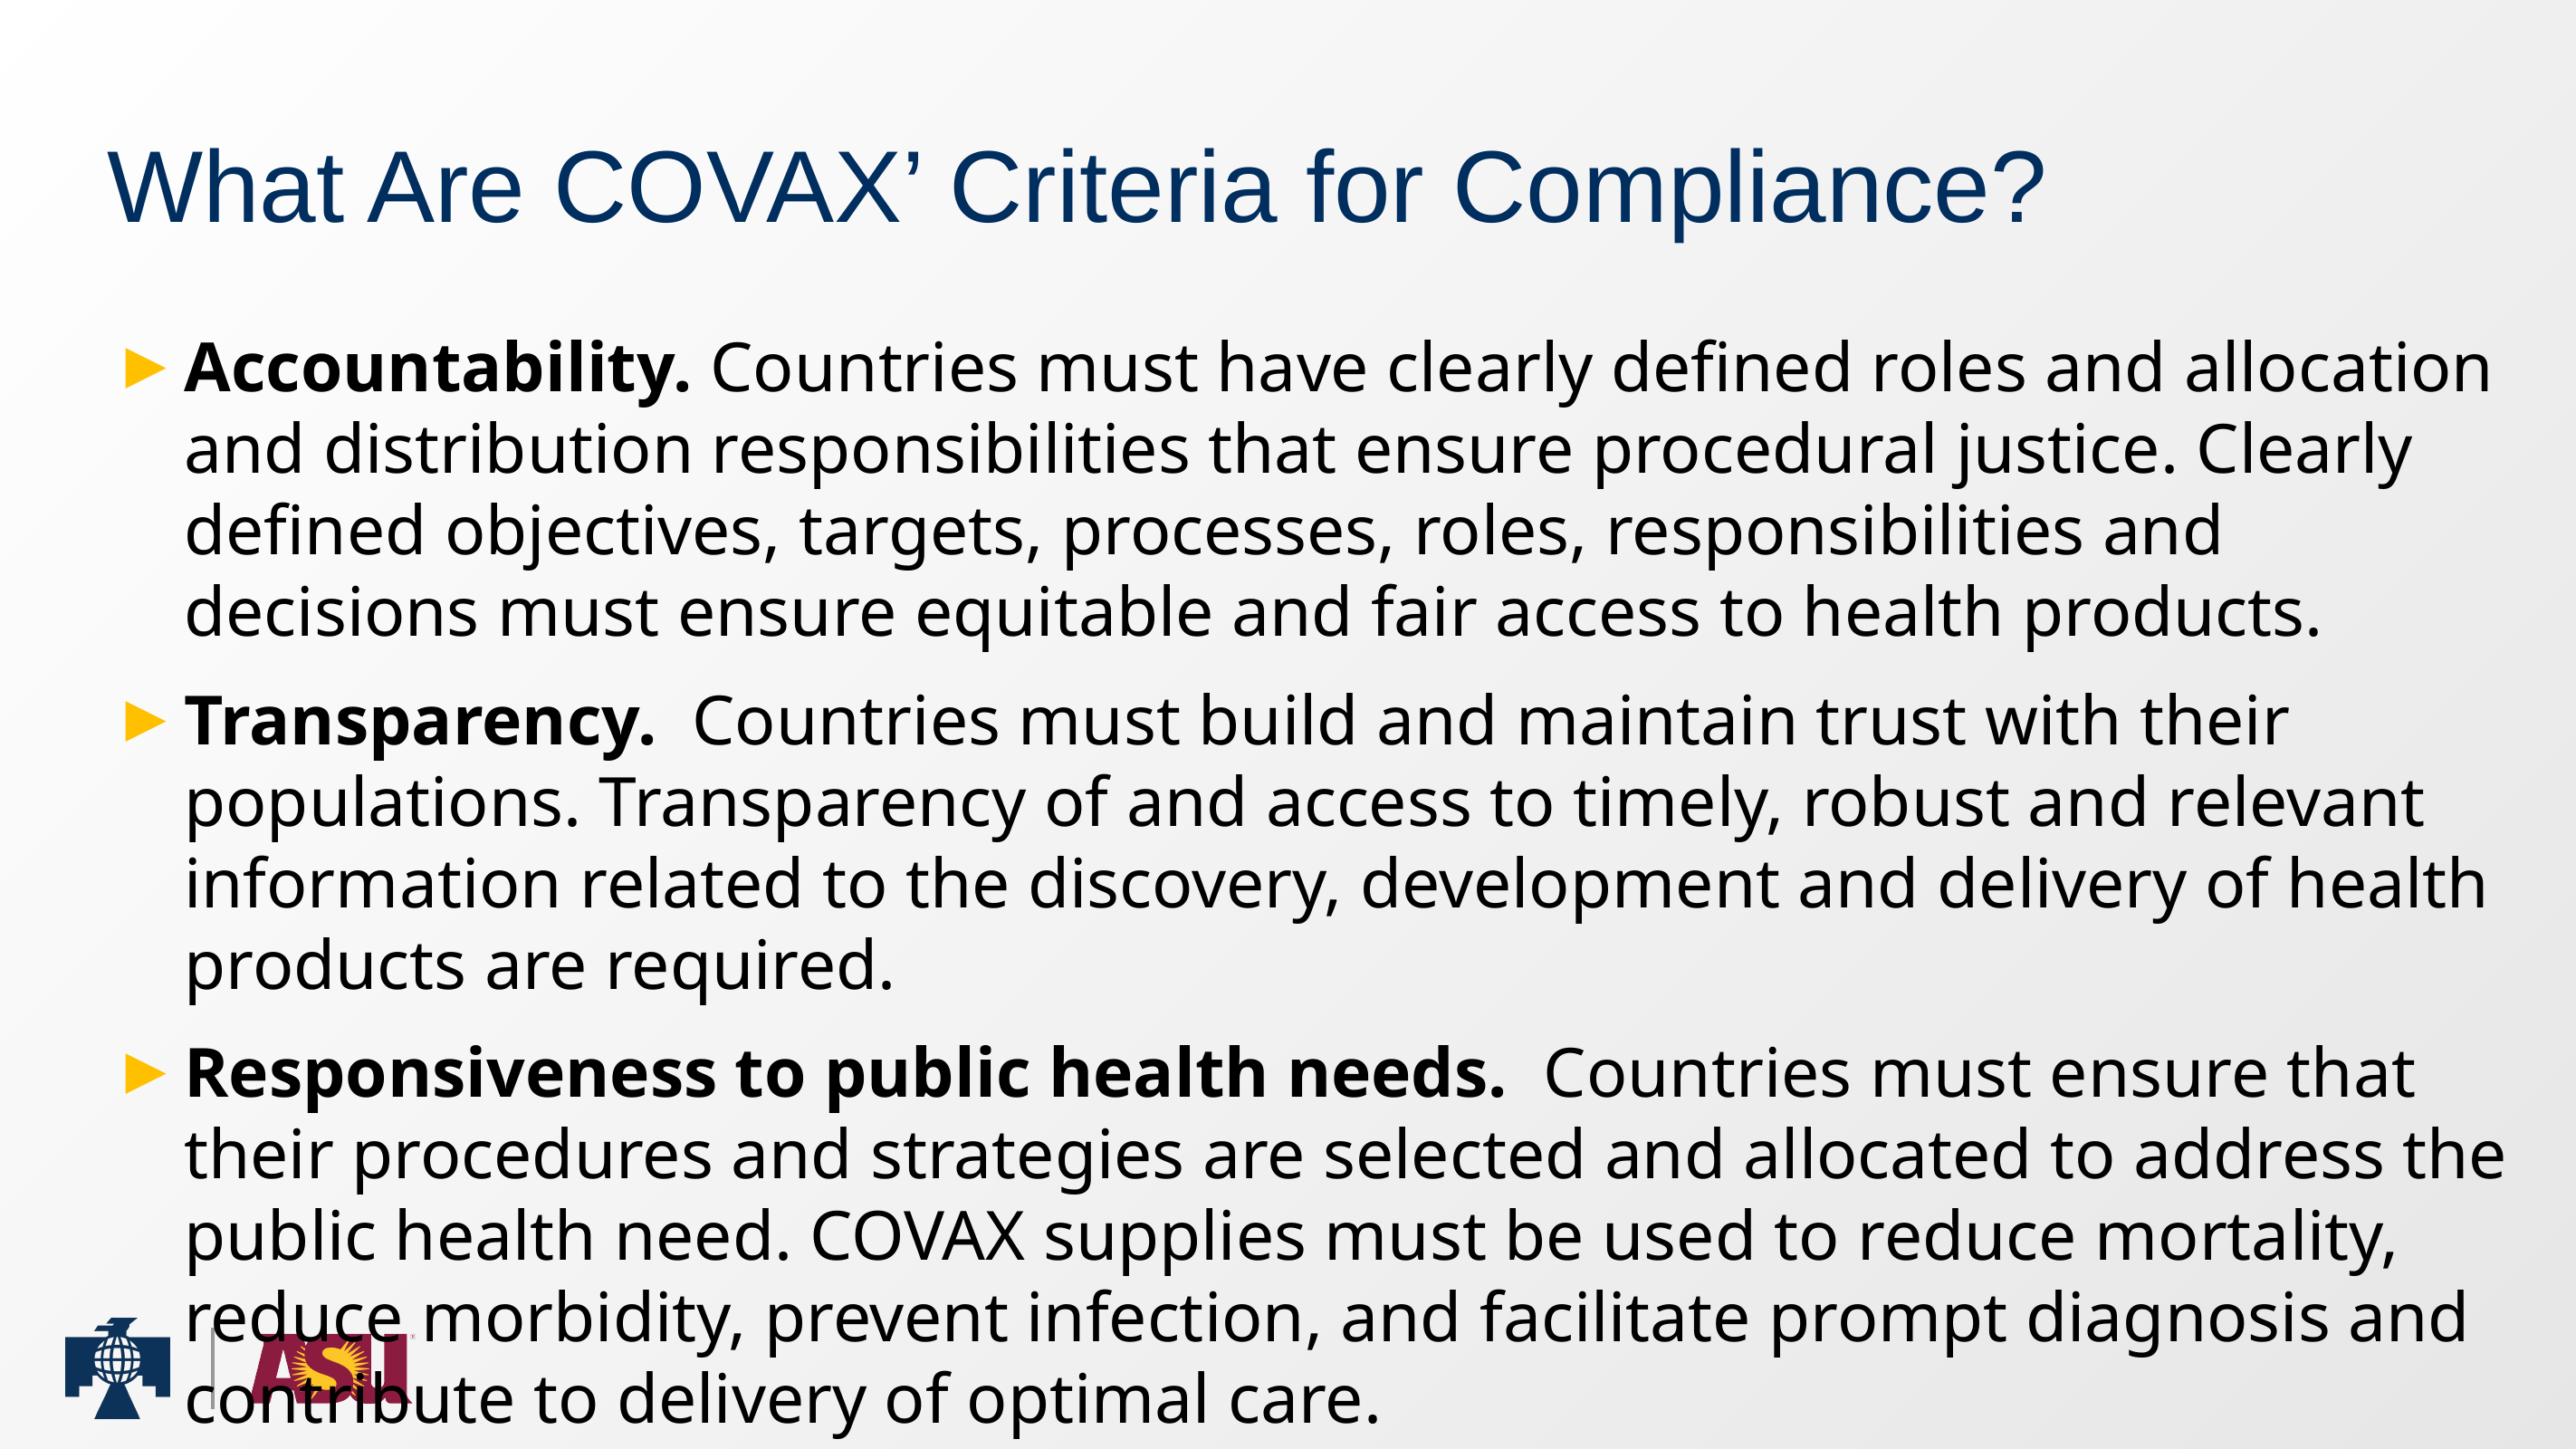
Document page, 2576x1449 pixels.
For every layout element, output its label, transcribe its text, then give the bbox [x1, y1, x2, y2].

title What Are COVAX’ Criteria for Compliance? [99, 79, 2544, 283]
list Accountability. Countries must have clearly defined roles and allocation and distribution responsibilities that ensure procedural justice. Clearly defined objectives, targets, processes, roles, responsibilities and decisions must ensure equitable and fair access to health products. Transparency. Countries must build and maintain trust with their populations. Transparency of and access to timely, robust and relevant information related to the discovery, development and delivery of health products are required. Responsiveness to public health needs. Countries must ensure that their procedures and strategies are selected and allocated to address the public health need. COVAX supplies must be used to reduce mortality, reduce morbidity, prevent infection, and facilitate prompt diagnosis and contribute to delivery of optimal care. [72, 323, 2511, 1415]
picture [65, 1318, 170, 1419]
picture [214, 1415, 451, 1438]
